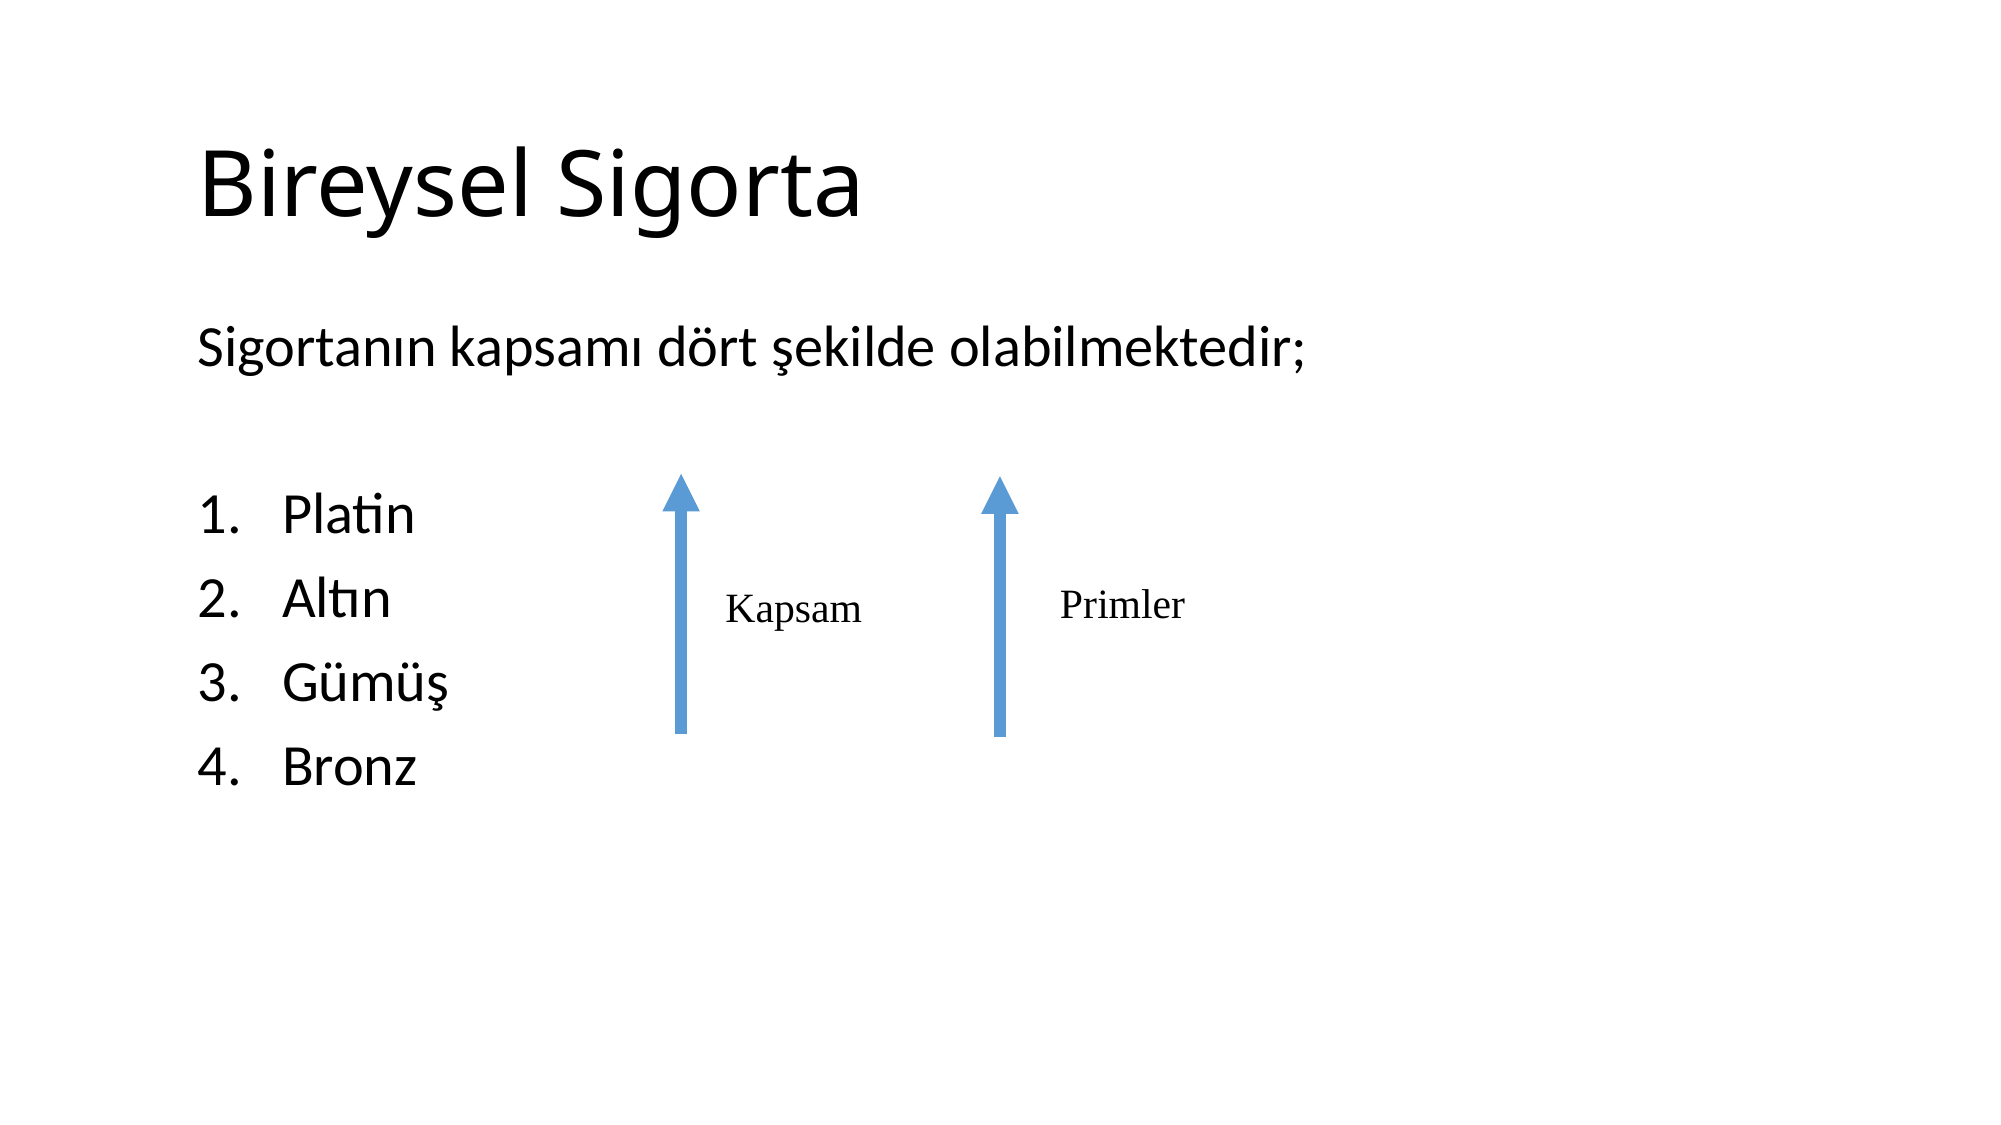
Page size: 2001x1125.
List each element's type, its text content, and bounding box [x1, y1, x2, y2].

list Sigortanın kapsamı dört şekilde olabilmektedir; Platin Altın Gümüş Bronz [182, 308, 1908, 971]
text_box Kapsam [710, 573, 891, 639]
title Bireysel Sigorta [182, 78, 1908, 296]
text_box Primler [1045, 569, 1225, 635]
